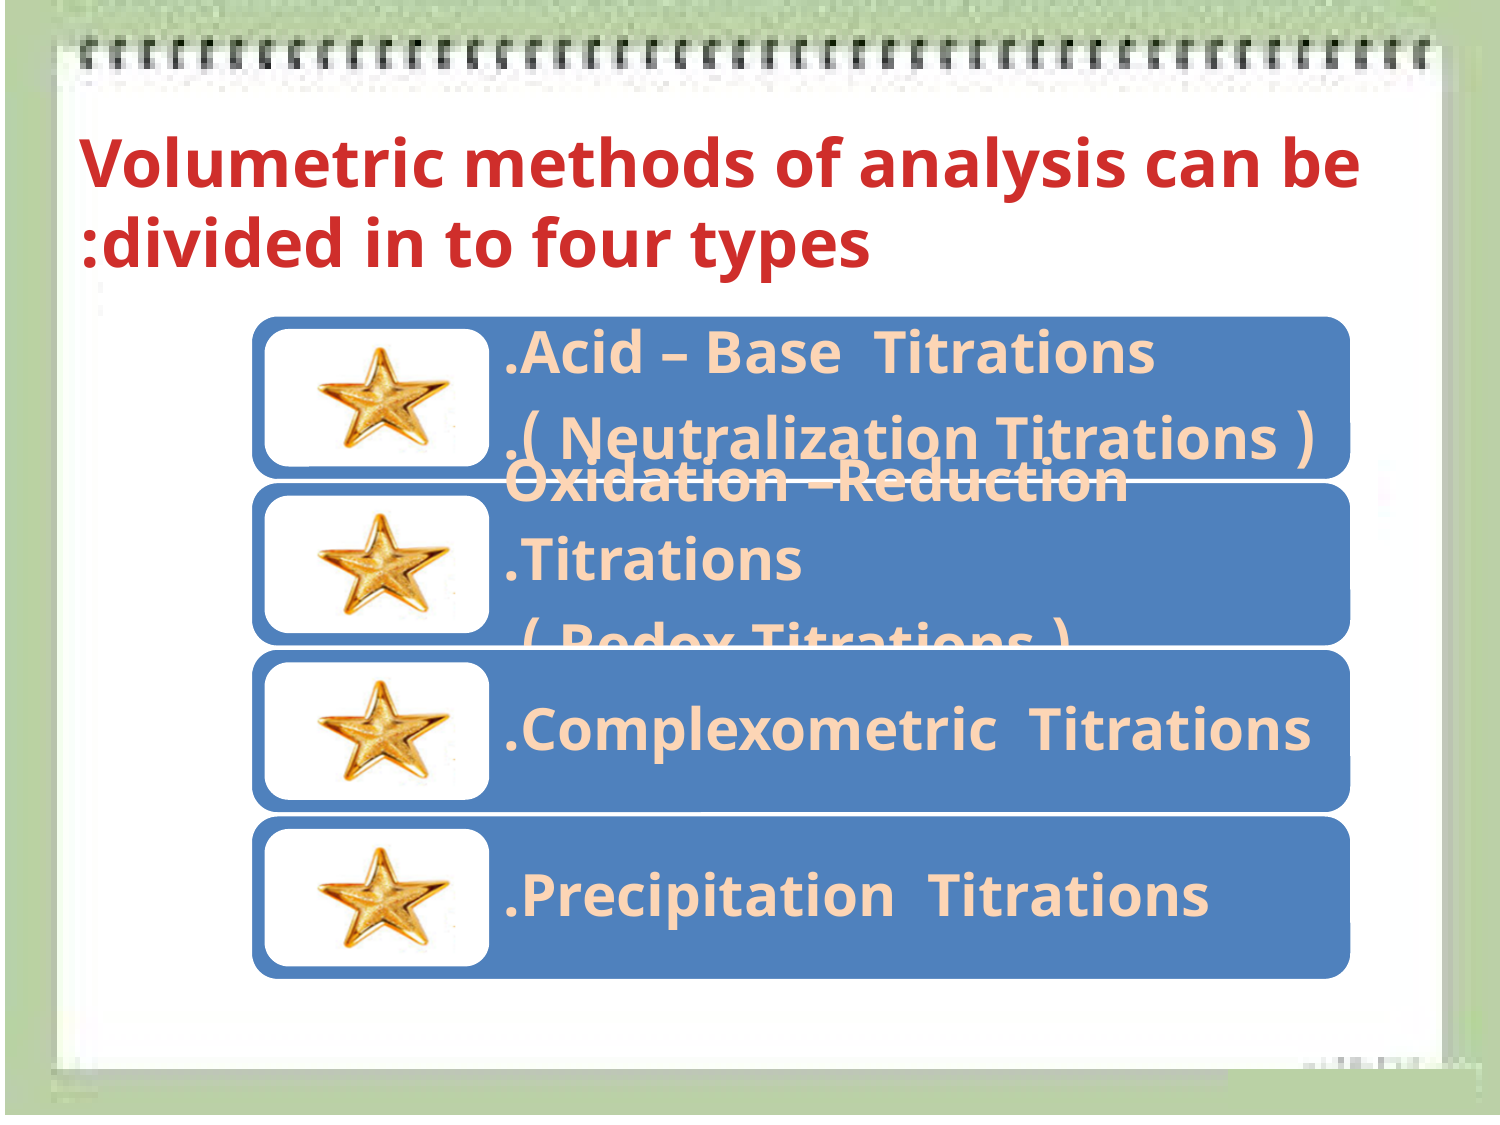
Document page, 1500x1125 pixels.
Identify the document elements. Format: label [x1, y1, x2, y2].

picture [0, 0, 1500, 1121]
text_box [249, 314, 1353, 982]
